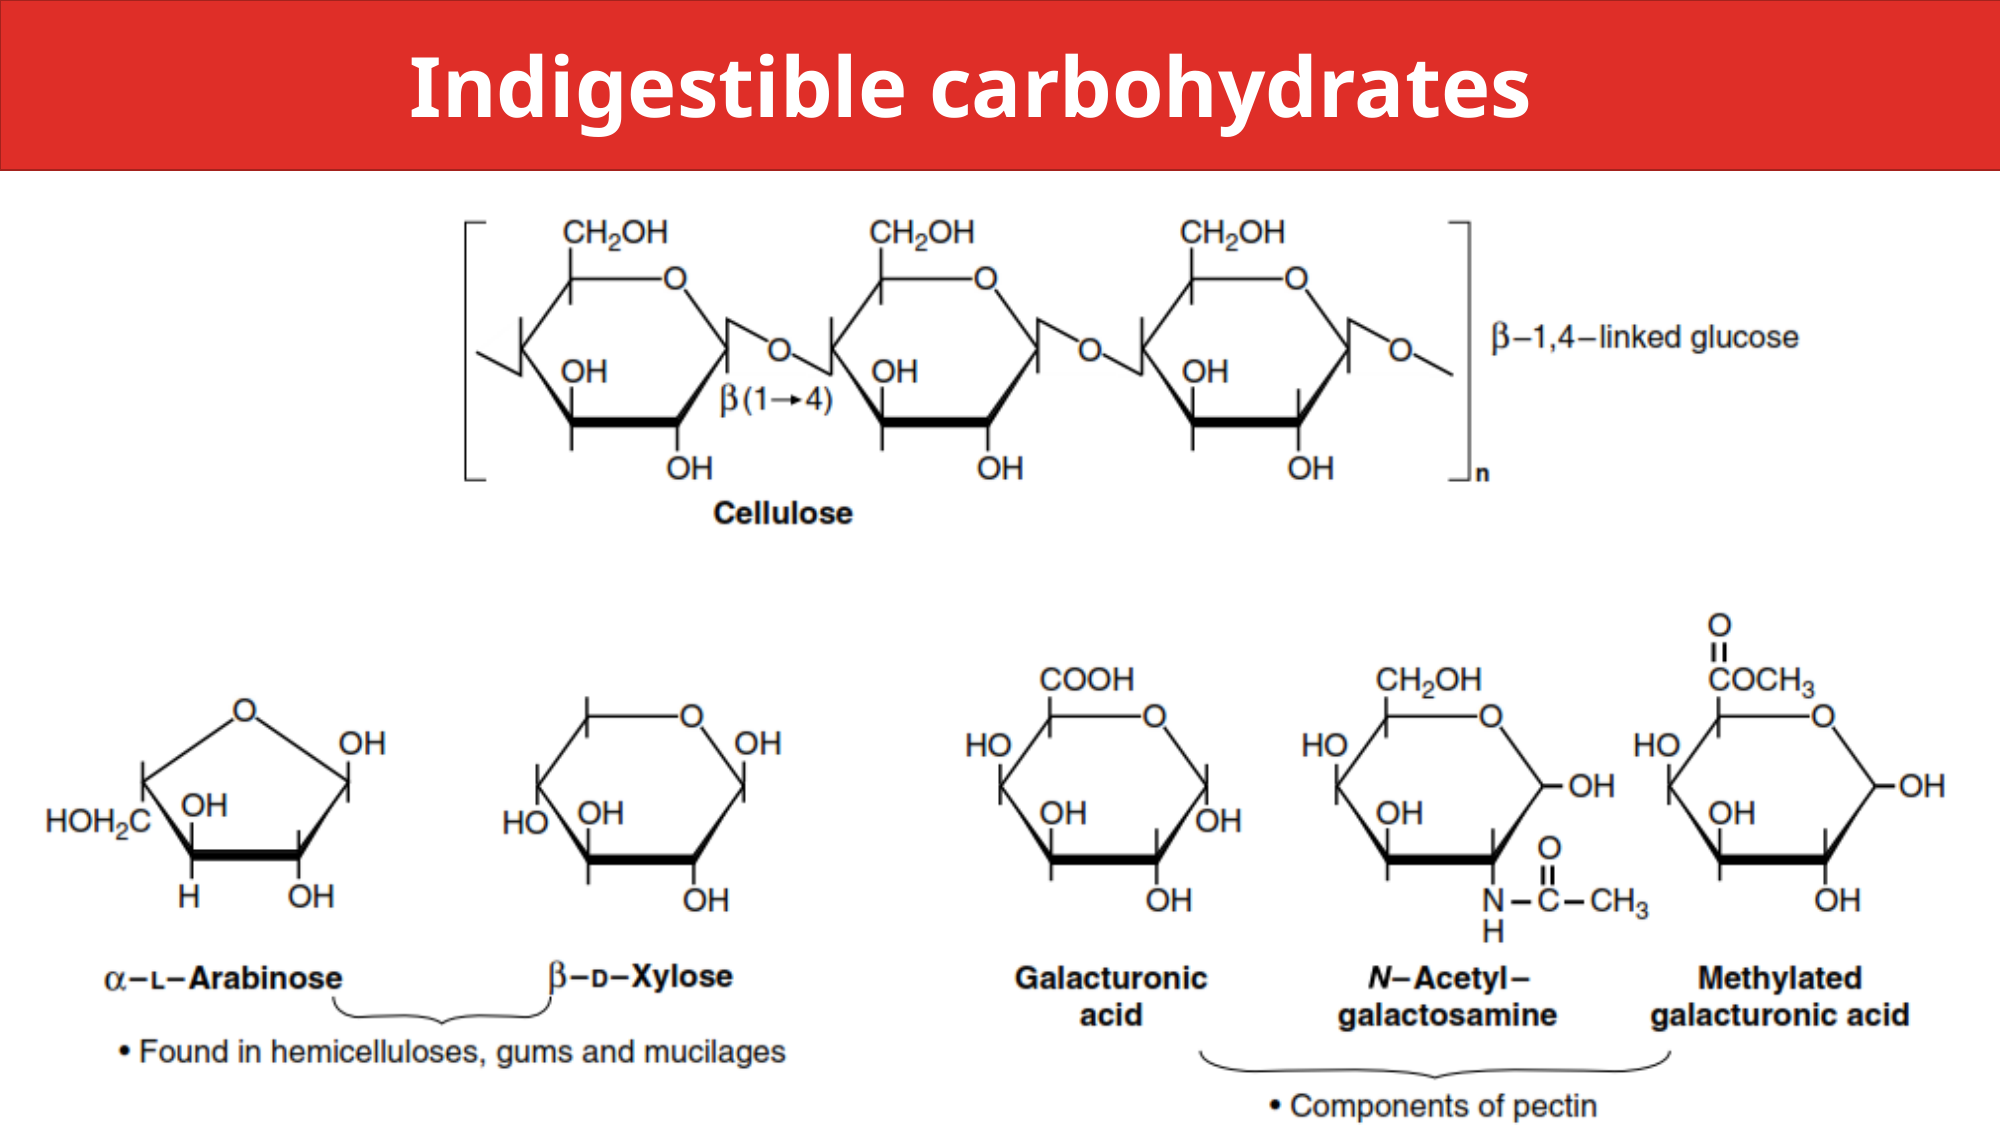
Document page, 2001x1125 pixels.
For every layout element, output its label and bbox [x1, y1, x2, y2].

text_box [0, 0, 2000, 1125]
